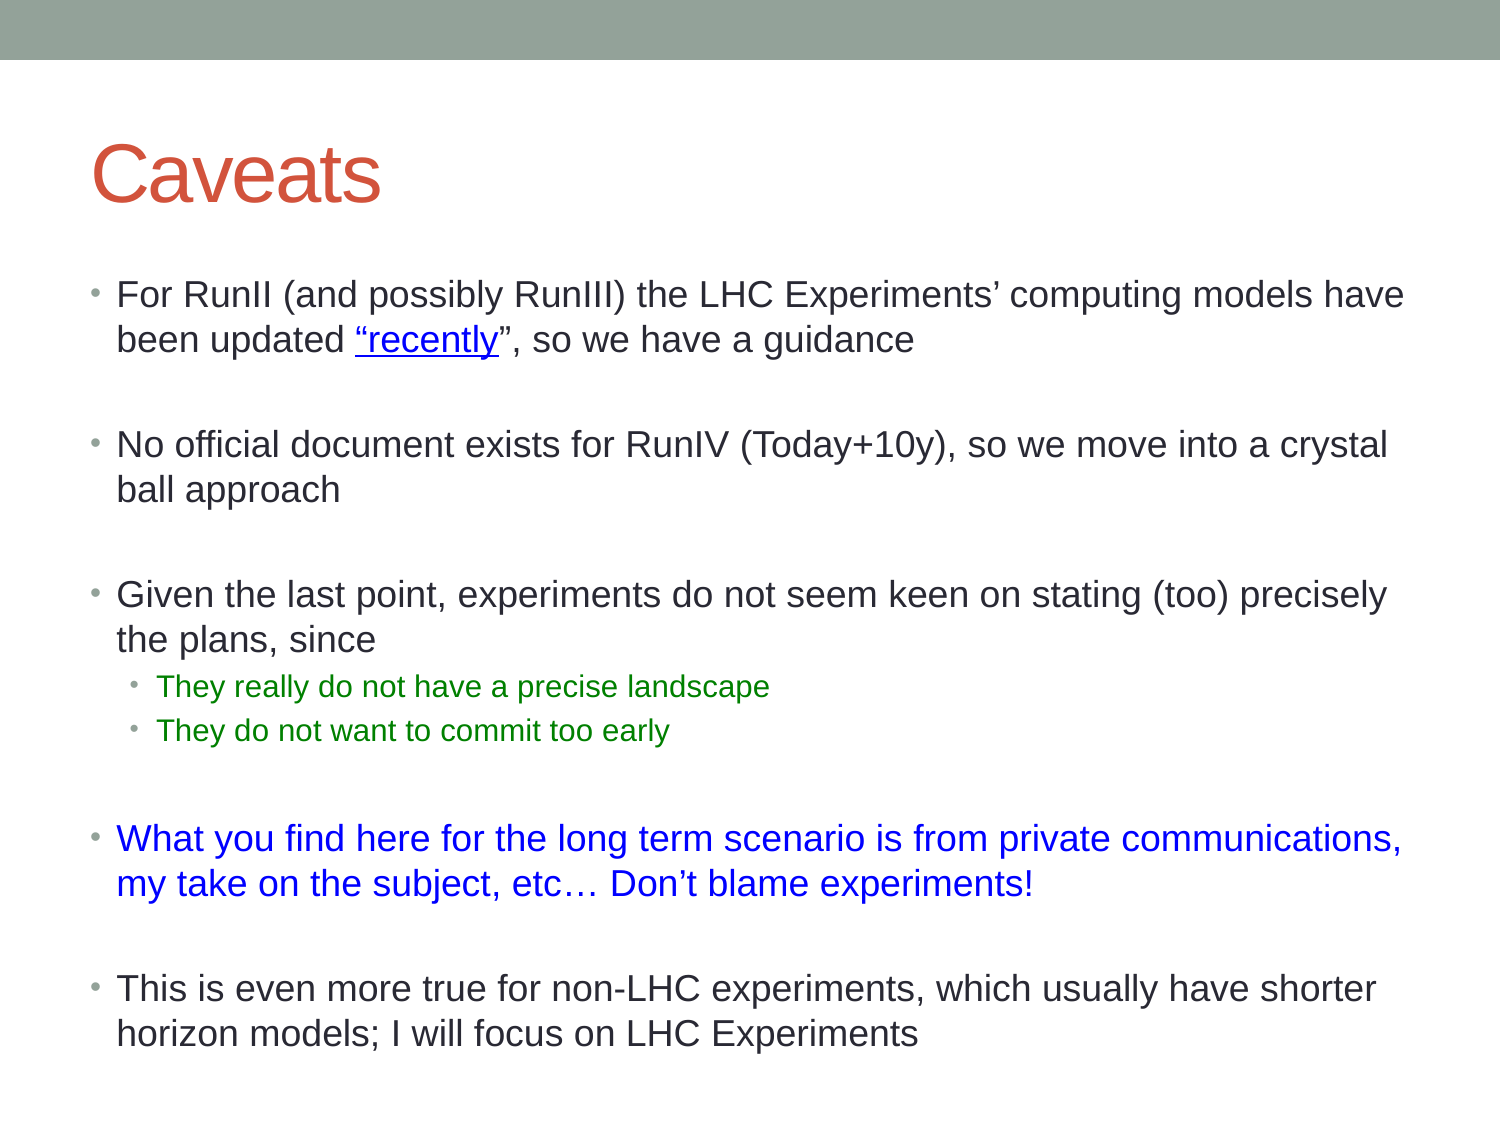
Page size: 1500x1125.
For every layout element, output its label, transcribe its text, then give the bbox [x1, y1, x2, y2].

title Caveats [75, 87, 1425, 250]
list For RunII (and possibly RunIII) the LHC Experiments’ computing models have been updated “recently”, so we have a guidance No official document exists for RunIV (Today+10y), so we move into a crystal ball approach Given the last point, experiments do not seem keen on stating (too) precisely the plans, since They really do not have a precise landscape They do not want to commit too early What you find here for the long term scenario is from private communications, my take on the subject, etc… Don’t blame experiments! This is even more true for non-LHC experiments, which usually have shorter horizon models; I will focus on LHC Experiments [75, 262, 1425, 1063]
